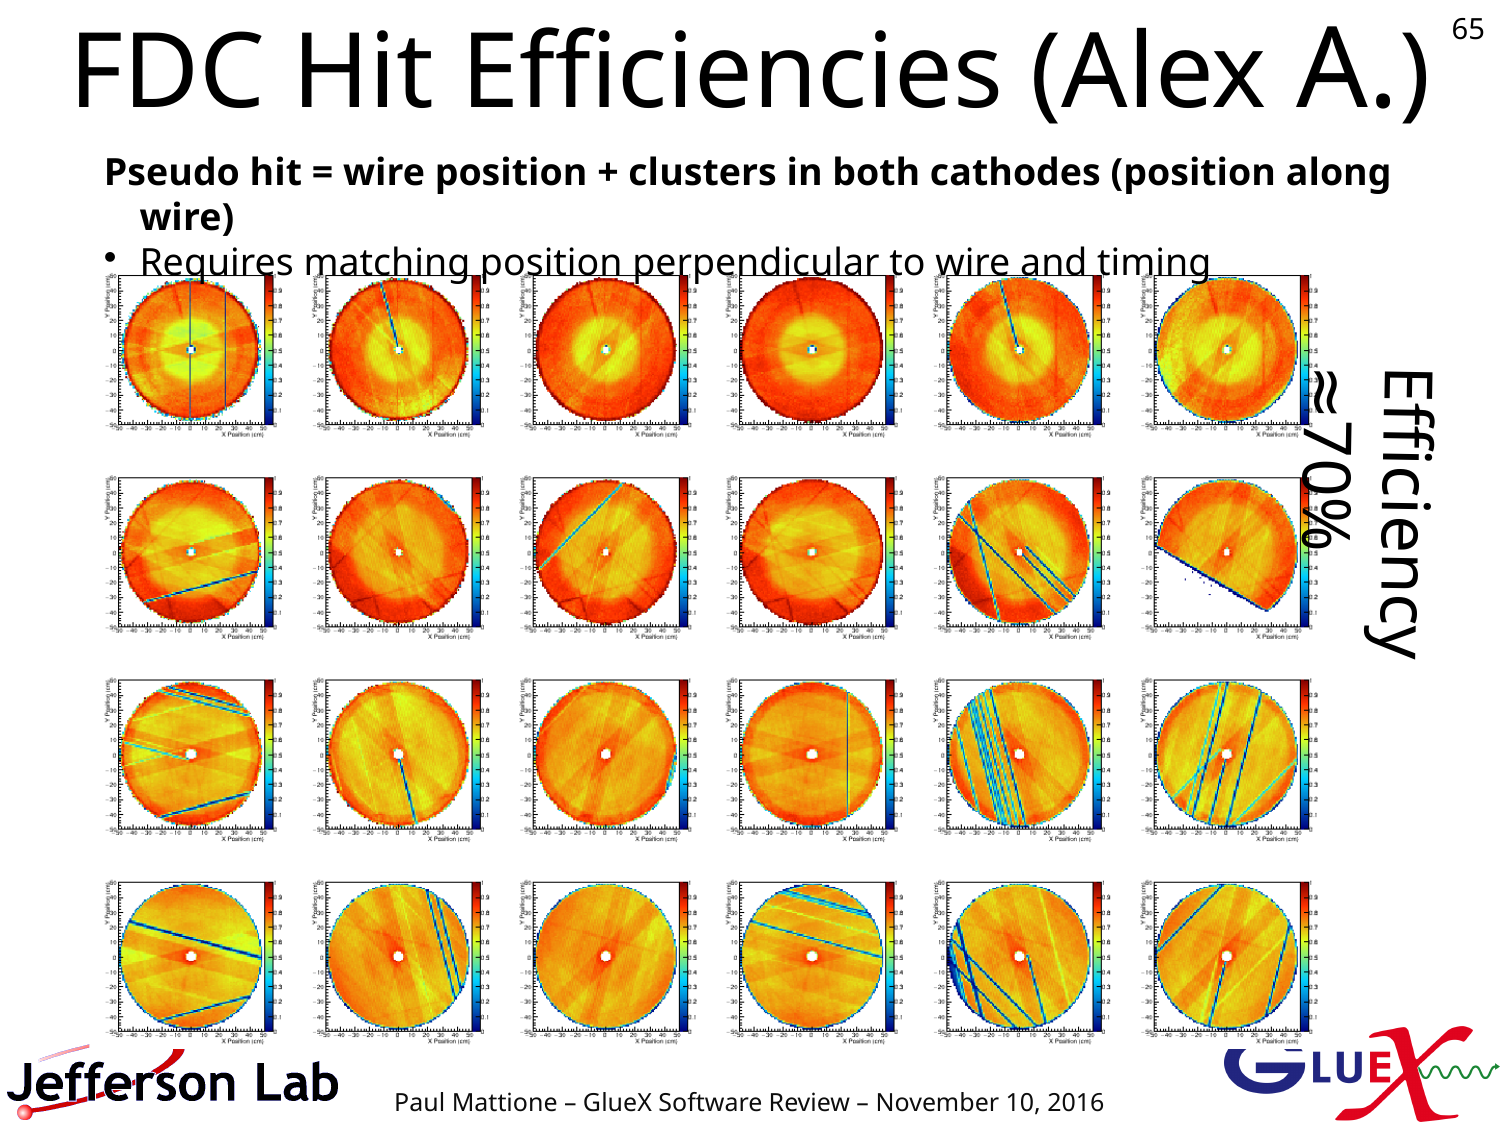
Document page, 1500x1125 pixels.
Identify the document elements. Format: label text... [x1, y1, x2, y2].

picture [1224, 1026, 1500, 1122]
title FDC Hit Efficiencies (Alex A.) [0, 0, 1500, 138]
picture [7, 1035, 338, 1120]
text_box Pseudo hit = wire position + clusters in both cathodes (position along wire) Requires matching position perpendicular to wire and timing [89, 138, 1427, 261]
picture [87, 259, 1332, 1050]
text_box Efficiency ≈70% [1336, 350, 1465, 874]
